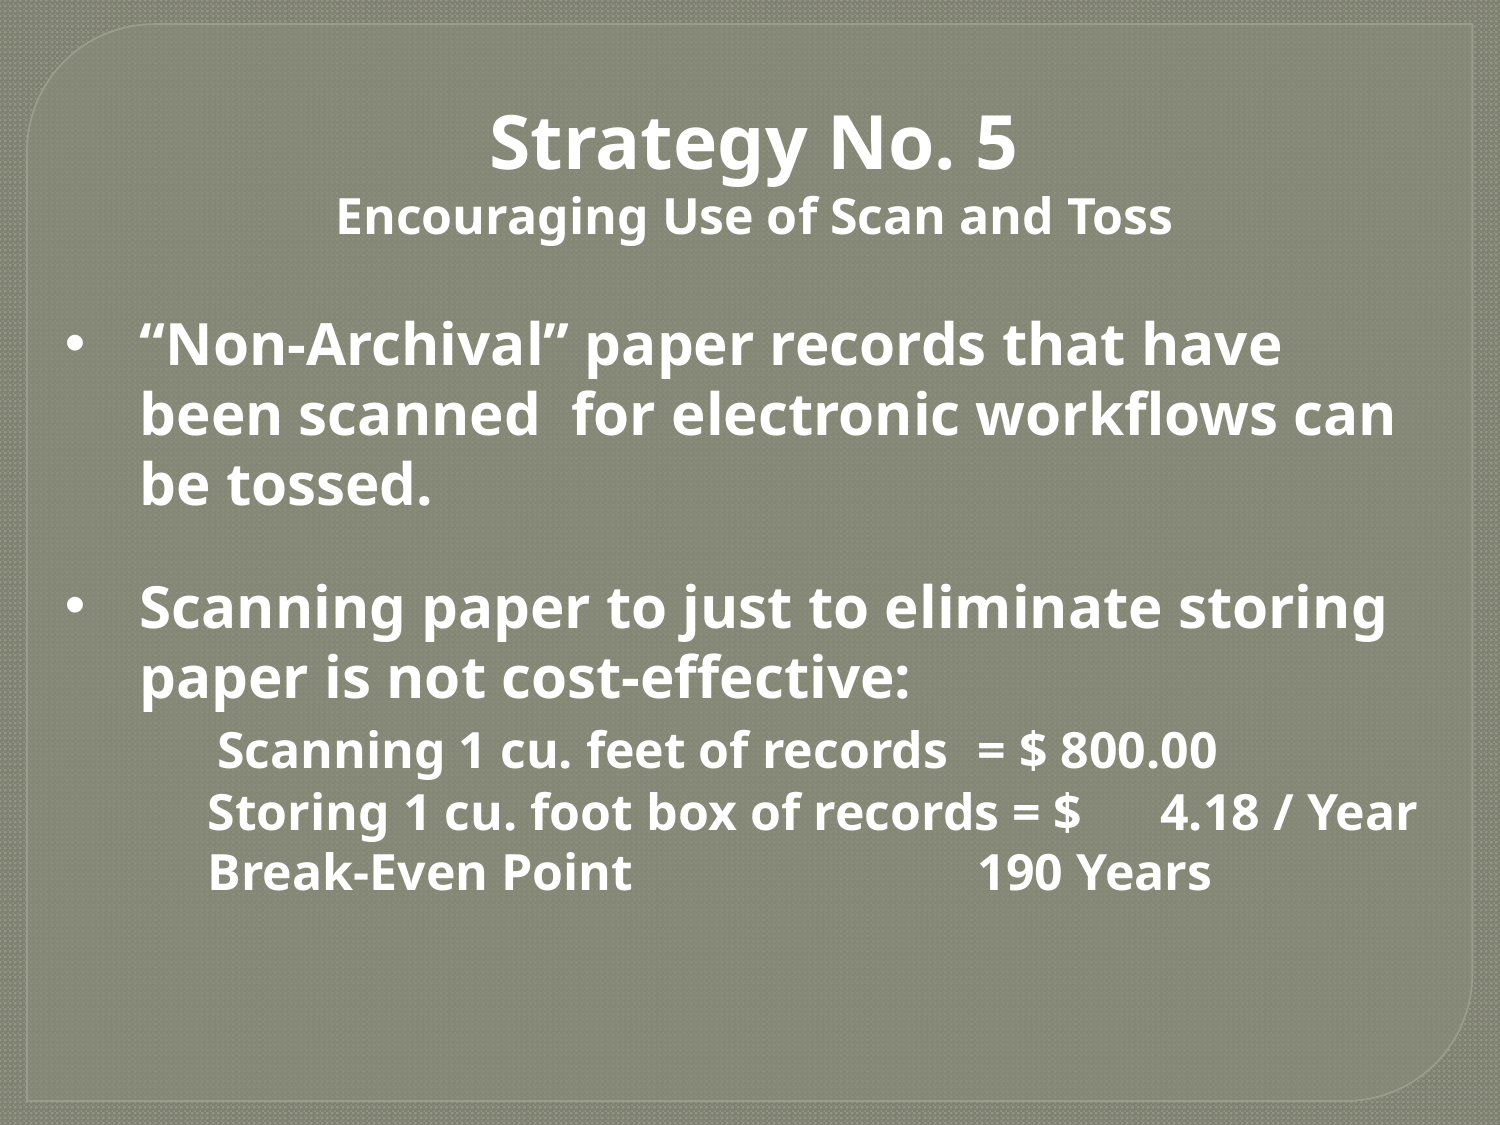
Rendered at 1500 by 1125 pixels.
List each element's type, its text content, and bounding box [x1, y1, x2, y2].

text_box Strategy No. 5 Encouraging Use of Scan and Toss [106, 87, 1394, 253]
text_box “Non-Archival” paper records that have been scanned for electronic workflows can be tossed. [50, 299, 1450, 525]
